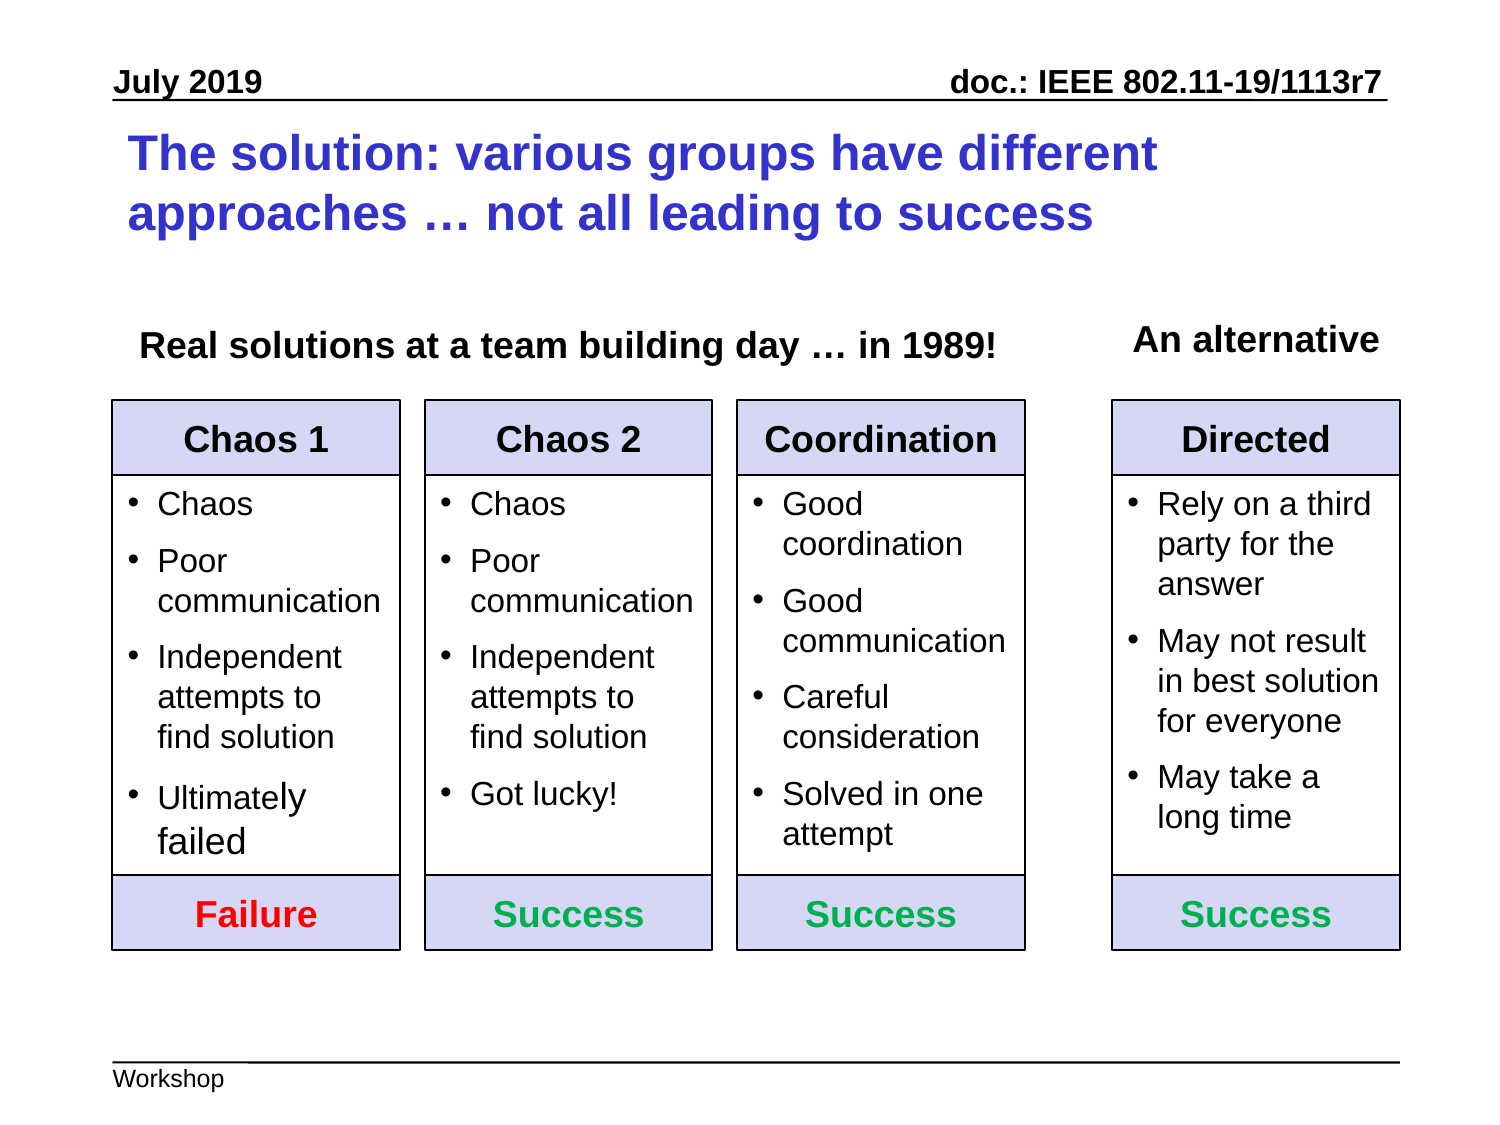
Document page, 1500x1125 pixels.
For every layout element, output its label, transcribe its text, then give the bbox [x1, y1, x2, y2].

text_box Good coordination Good communication Careful consideration Solved in one attempt [737, 474, 1025, 874]
text_box Failure [112, 874, 400, 950]
text_box Success [1112, 875, 1400, 950]
text_box Directed [1112, 399, 1400, 474]
text_box Rely on a third party for the answer May not result in best solution for everyone May take a long time [1112, 474, 1400, 875]
text_box Coordination [737, 399, 1025, 474]
text_box Chaos Poor communication Independent attempts to find solution Got lucky! [424, 474, 713, 874]
title The solution: various groups have different approaches … not all leading to success [112, 112, 1388, 288]
text_box Chaos 1 [112, 399, 400, 474]
text_box Chaos Poor communication Independent attempts to find solution Ultimately failed [112, 474, 400, 874]
text_box Real solutions at a team building day … in 1989! [112, 306, 1025, 382]
text_box Chaos 2 [424, 399, 713, 474]
text_box Success [737, 874, 1025, 950]
text_box An alternative [1112, 299, 1400, 375]
text_box Success [424, 874, 713, 950]
